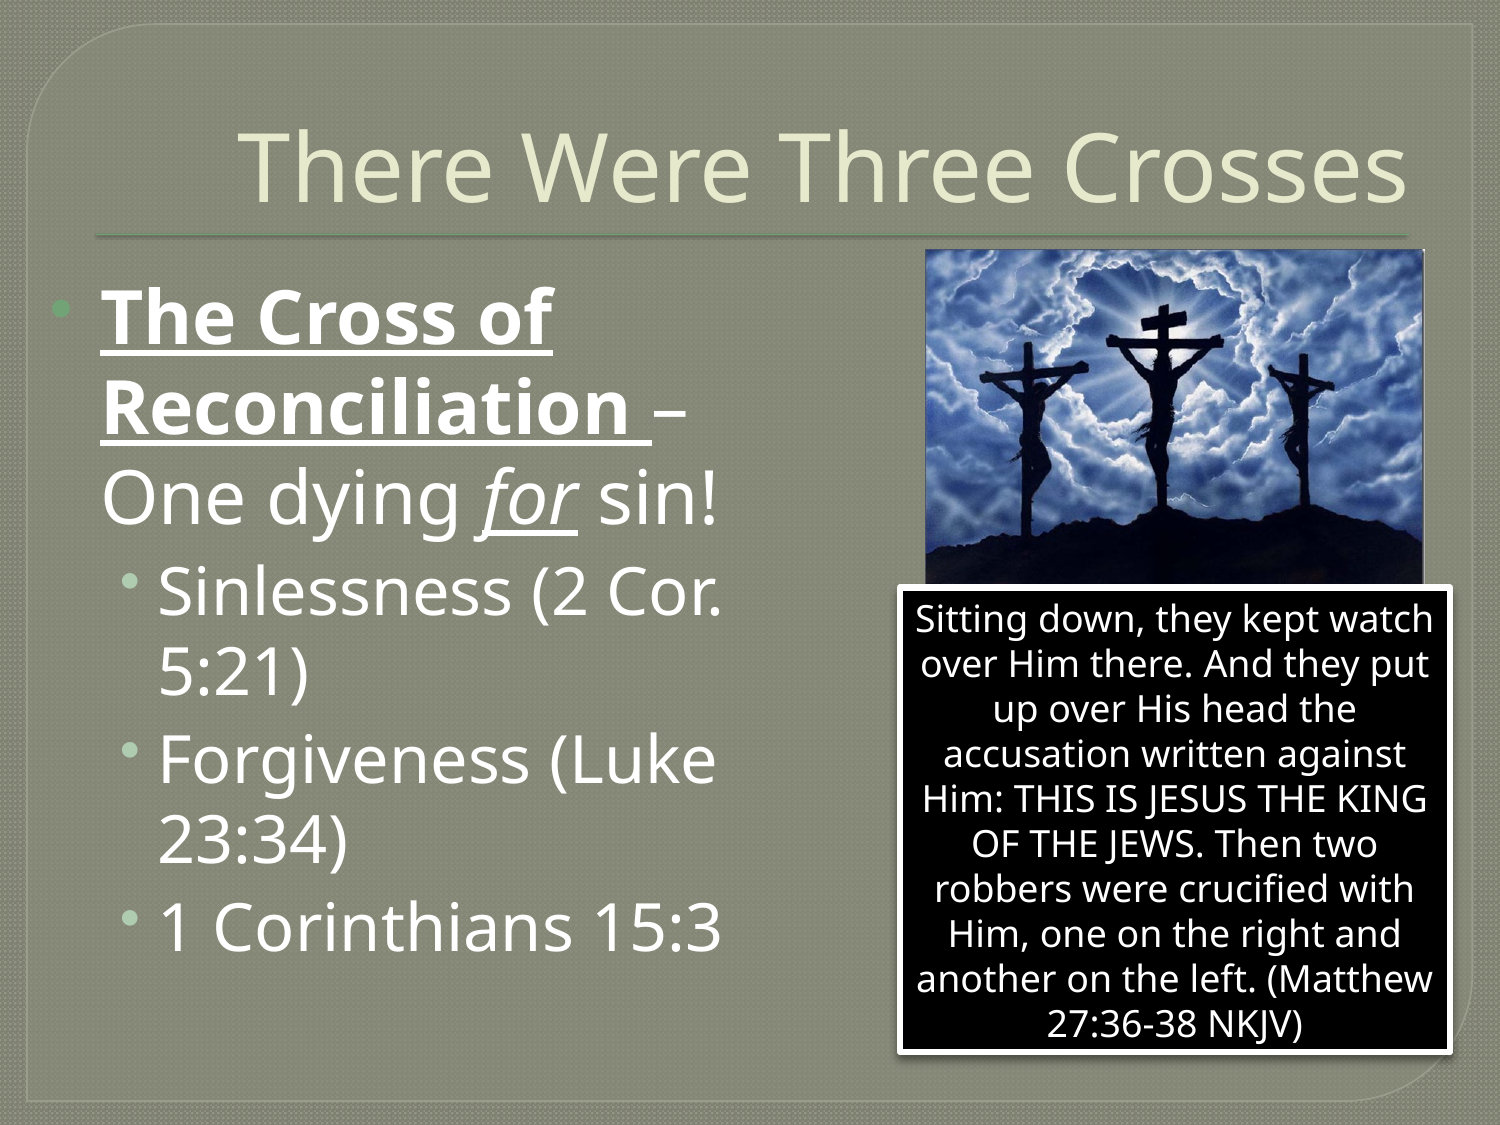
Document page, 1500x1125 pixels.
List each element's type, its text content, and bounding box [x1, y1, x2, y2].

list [925, 249, 1425, 591]
list The Cross of Reconciliation – One dying for sin! Sinlessness (2 Cor. 5:21) Forgiveness (Luke 23:34) 1 Corinthians 15:3 [37, 262, 825, 1100]
title There Were Three Crosses [75, 41, 1425, 230]
text_box Sitting down, they kept watch over Him there. And they put up over His head the accusation written against Him: THIS IS JESUS THE KING OF THE JEWS. Then two robbers were crucified with Him, one on the right and another on the left. (Matthew 27:36-38 NKJV) [897, 584, 1453, 1055]
